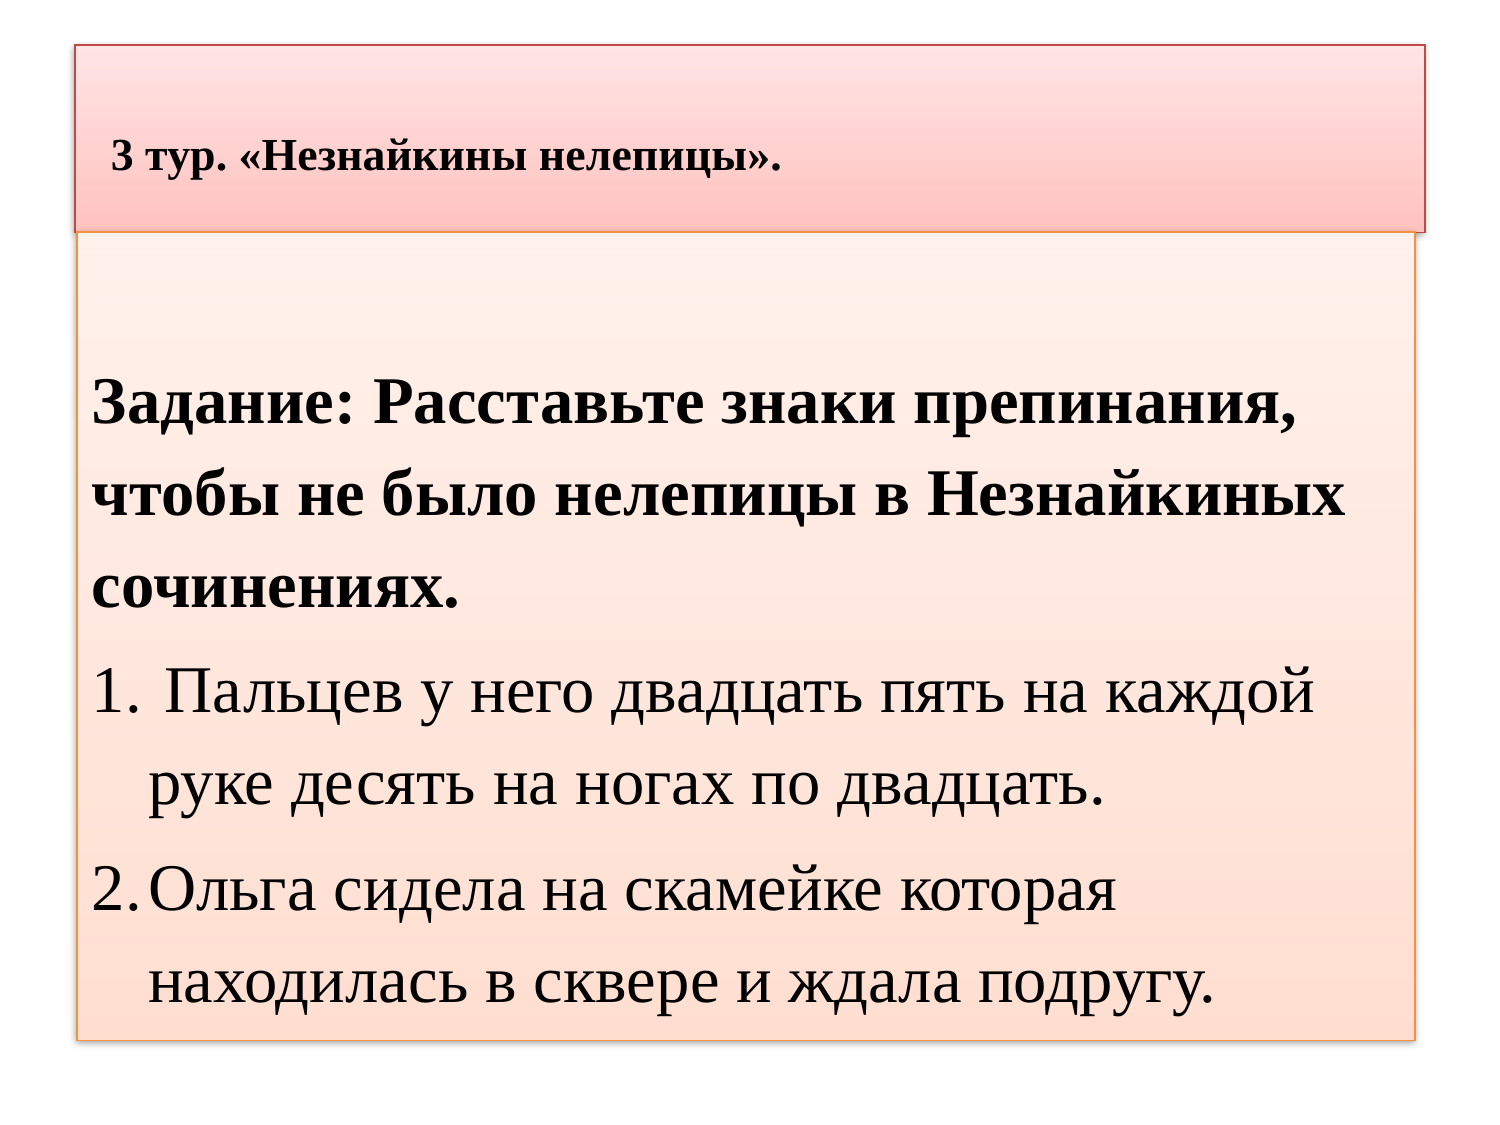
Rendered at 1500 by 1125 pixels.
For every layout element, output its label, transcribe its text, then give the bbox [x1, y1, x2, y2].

title 3 тур. «Незнайкины нелепицы». [74, 44, 1426, 233]
list Задание: Расставьте знаки препинания, чтобы не было нелепицы в Незнайкиных сочинениях. Пальцев у него двадцать пять на каждой руке десять на ногах по двадцать. Ольга сидела на скамейке которая находилась в сквере и ждала подругу. [76, 231, 1416, 1041]
